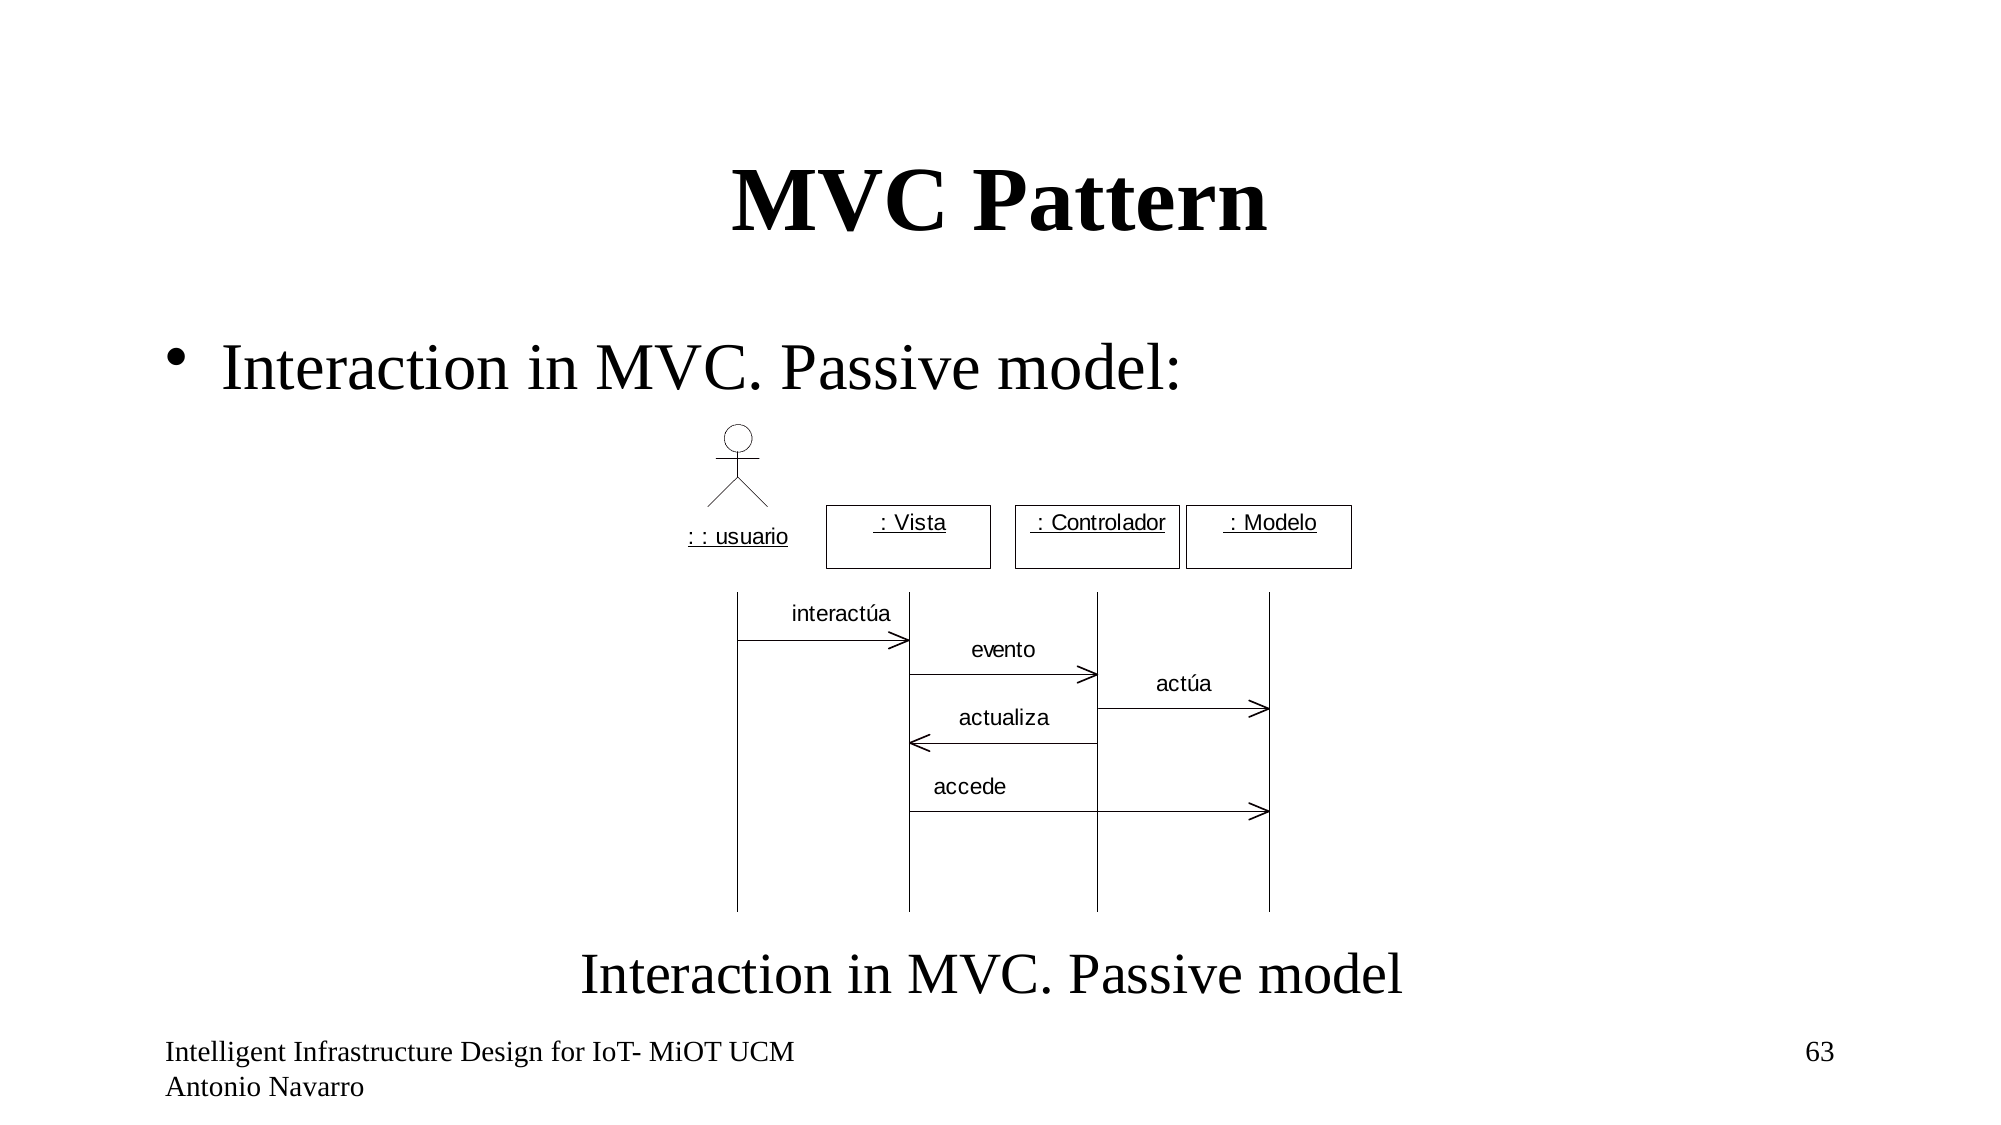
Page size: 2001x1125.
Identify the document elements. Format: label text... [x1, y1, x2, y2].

title MVC Pattern [150, 99, 1850, 288]
footer Intelligent Infrastructure Design for IoT- MiOT UCM Antonio Navarro [149, 1024, 863, 1101]
list Interaction in MVC. Passive model: [150, 324, 1638, 417]
slide_number 62 [1433, 1024, 1851, 1101]
picture [612, 396, 1388, 938]
text_box Interaction in MVC. Passive model [565, 927, 1434, 1013]
